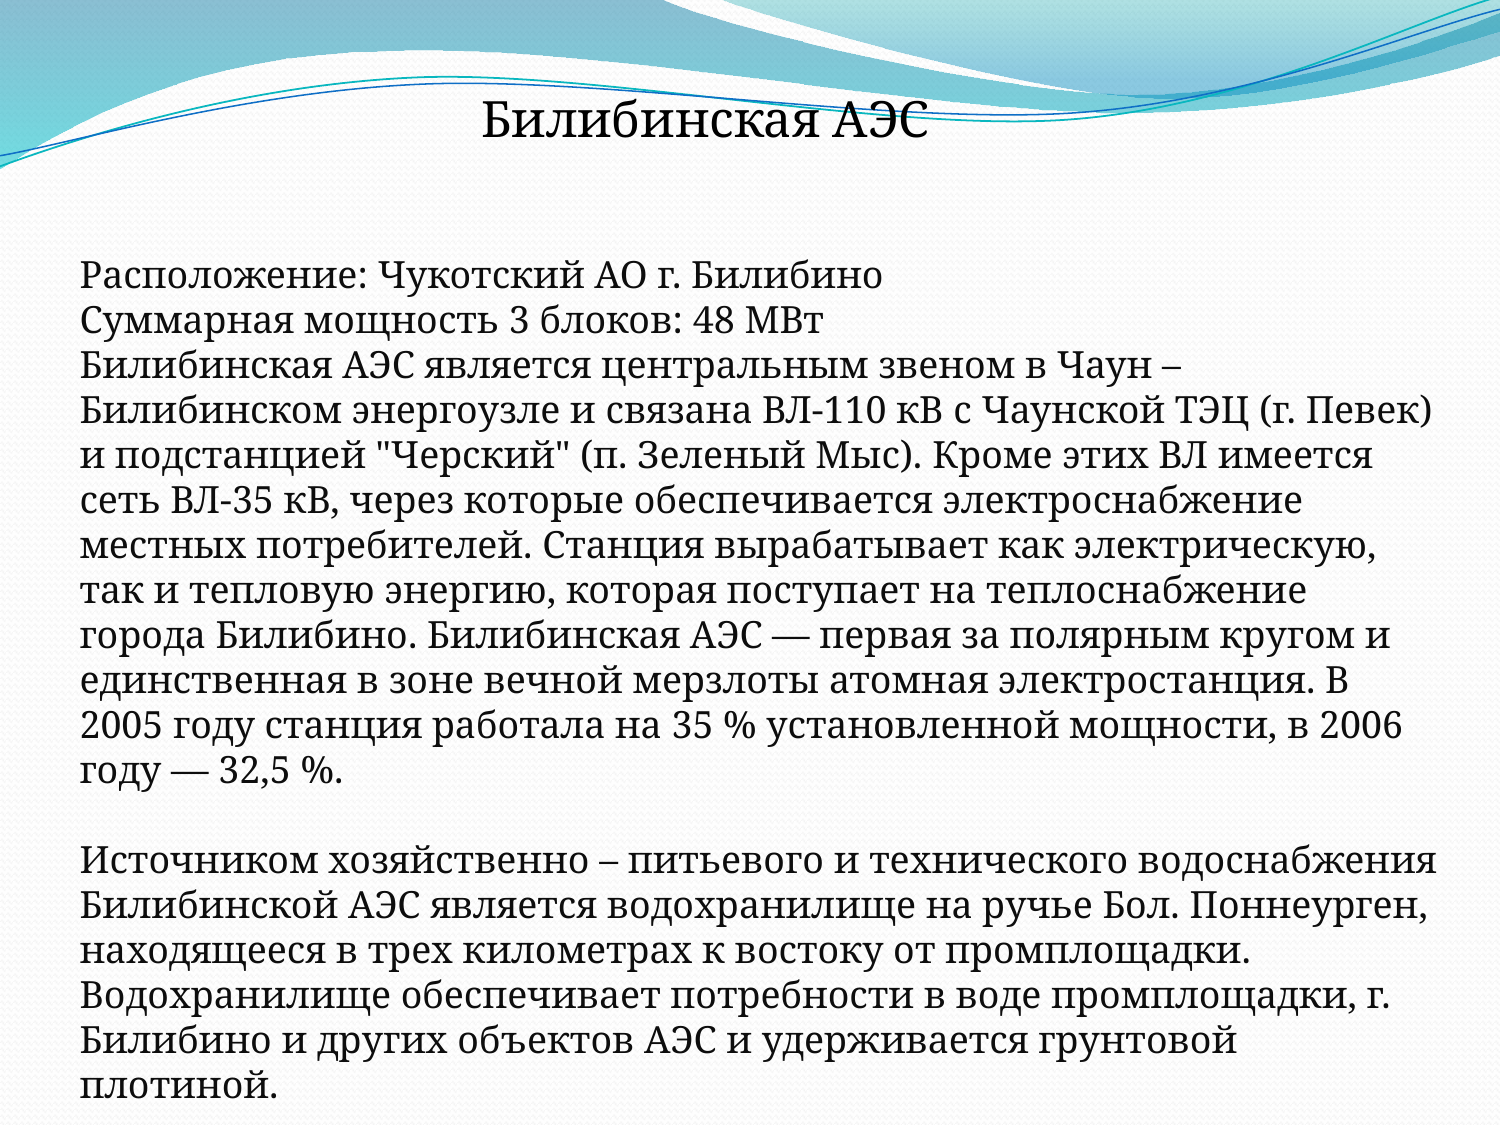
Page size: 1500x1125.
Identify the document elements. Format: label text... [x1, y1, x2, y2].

text_box Билибинская АЭС [466, 80, 1459, 155]
text_box Расположение: Чукотский АО г. Билибино Суммарная мощность 3 блоков: 48 МВт Билибинская АЭС является центральным звеном в Чаун – Билибинском энергоузле и связана ВЛ-110 кВ с Чаунской ТЭЦ (г. Певек) и подстанцией "Черский" (п. Зеленый Мыс). Кроме этих ВЛ имеется сеть ВЛ-35 кВ, через которые обеспечивается электроснабжение местных потребителей. Станция вырабатывает как электрическую, так и тепловую энергию, которая поступает на теплоснабжение города Билибино. Билибинская АЭС — первая за полярным кругом и единственная в зоне вечной мерзлоты атомная электростанция. В 2005 году станция работала на 35 % установленной мощности, в 2006 году — 32,5 %. Источником хозяйственно – питьевого и технического водоснабжения Билибинской АЭС является водохранилище на ручье Бол. Поннеурген, находящееся в трех километрах к востоку от промплощадки. Водохранилище обеспечивает потребности в воде промплощадки, г. Билибино и других объектов АЭС и удерживается грунтовой плотиной. [64, 243, 1459, 1114]
